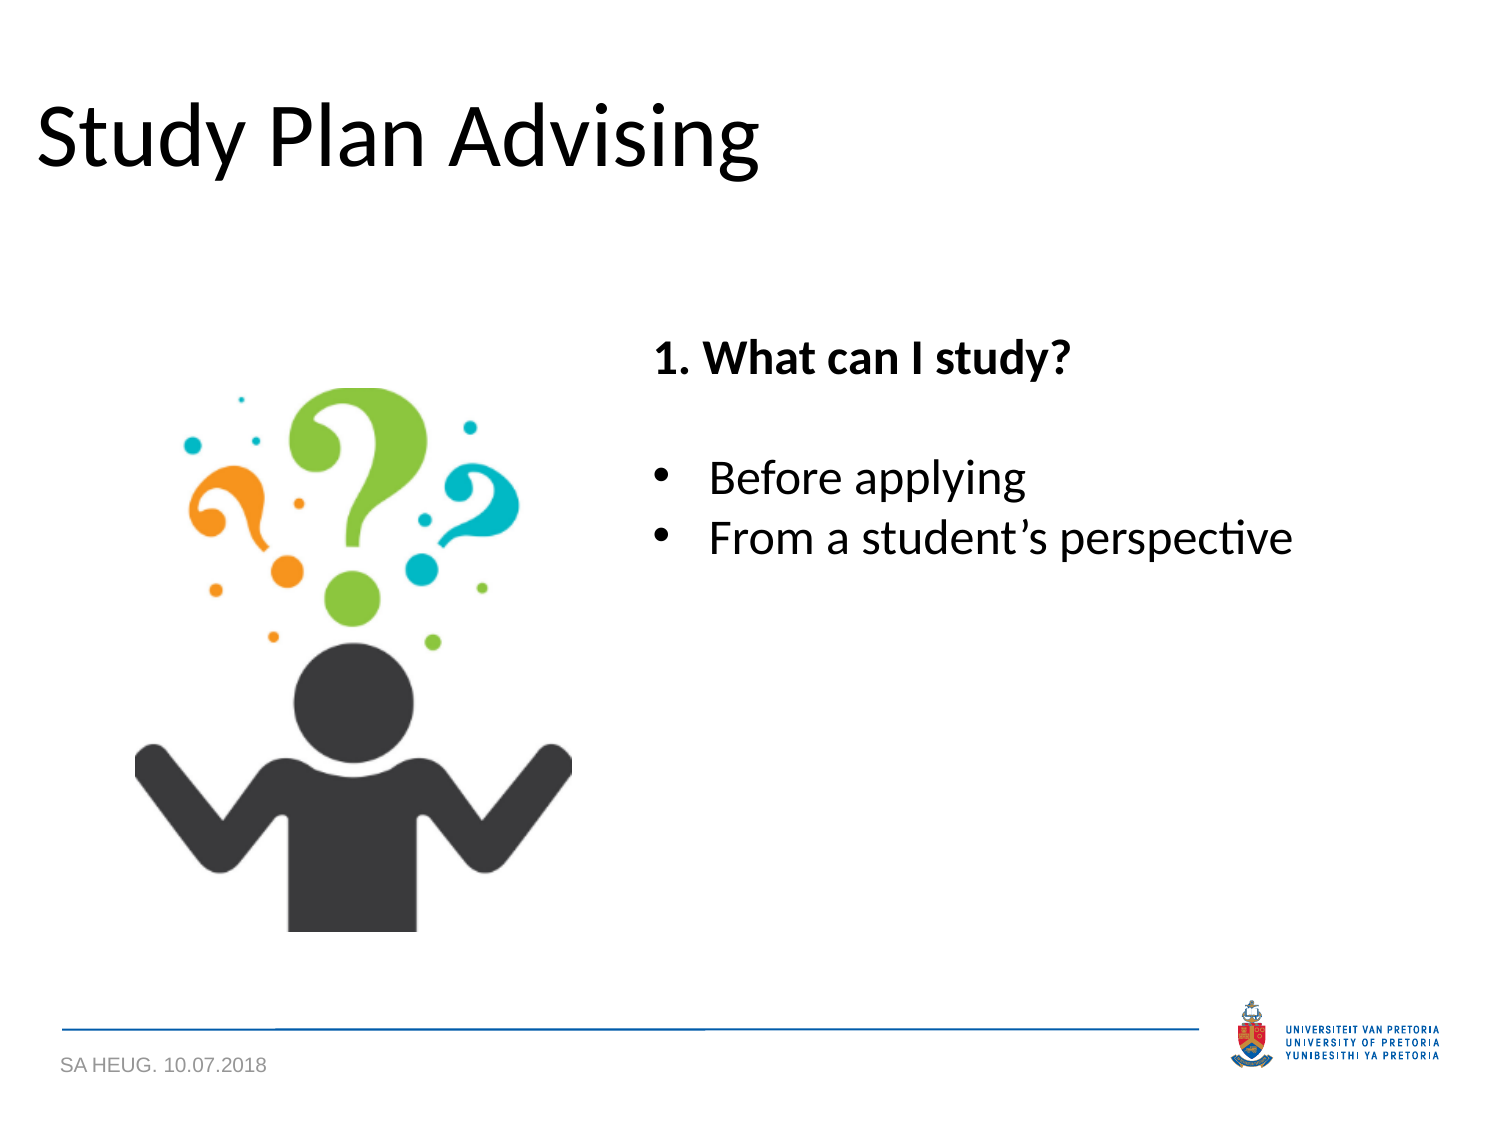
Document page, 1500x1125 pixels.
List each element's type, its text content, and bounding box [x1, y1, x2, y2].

list SA HEUG. 10.07.2018 [45, 1044, 1199, 1085]
text_box 1. What can I study? Before applying From a student’s perspective [637, 317, 1401, 573]
text_box Study Plan Advising [21, 67, 1377, 205]
picture [135, 387, 572, 933]
